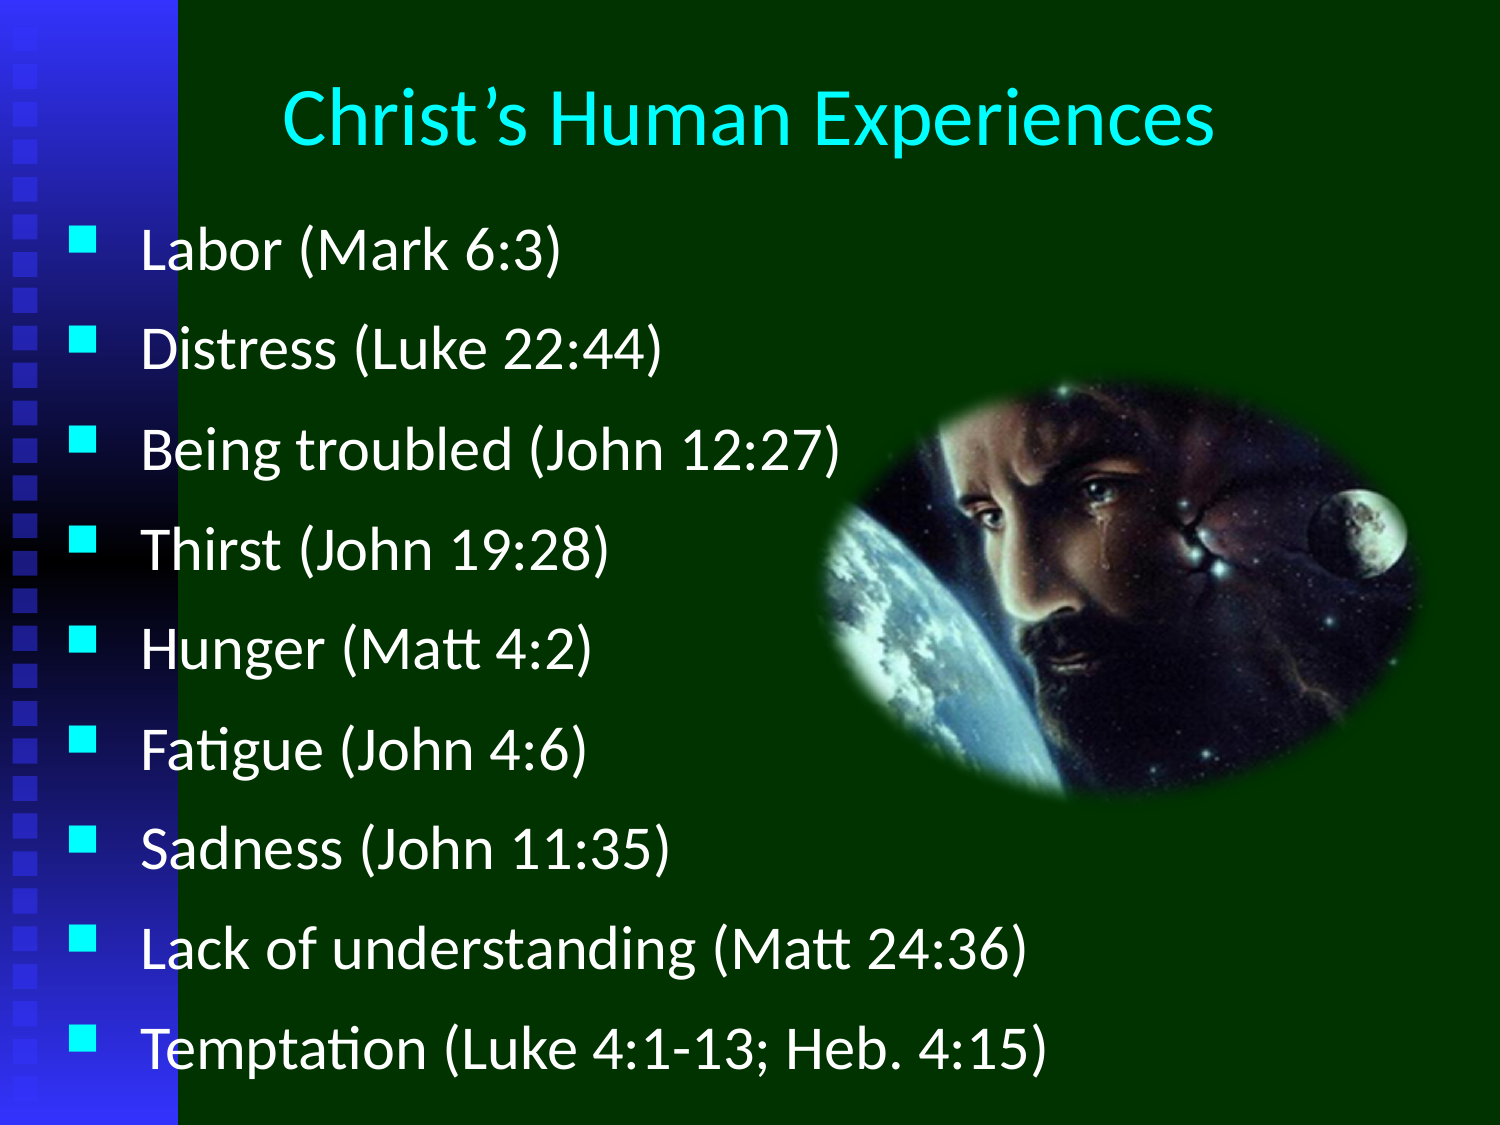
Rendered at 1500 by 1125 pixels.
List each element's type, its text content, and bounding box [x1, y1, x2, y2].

title Christ’s Human Experiences [262, 37, 1238, 188]
picture [805, 362, 1438, 813]
list Labor (Mark 6:3) Distress (Luke 22:44) Being troubled (John 12:27) Thirst (John 19:28) Hunger (Matt 4:2) Fatigue (John 4:6) Sadness (John 11:35) Lack of understanding (Matt 24:36) Temptation (Luke 4:1-13; Heb. 4:15) [49, 199, 1163, 1076]
